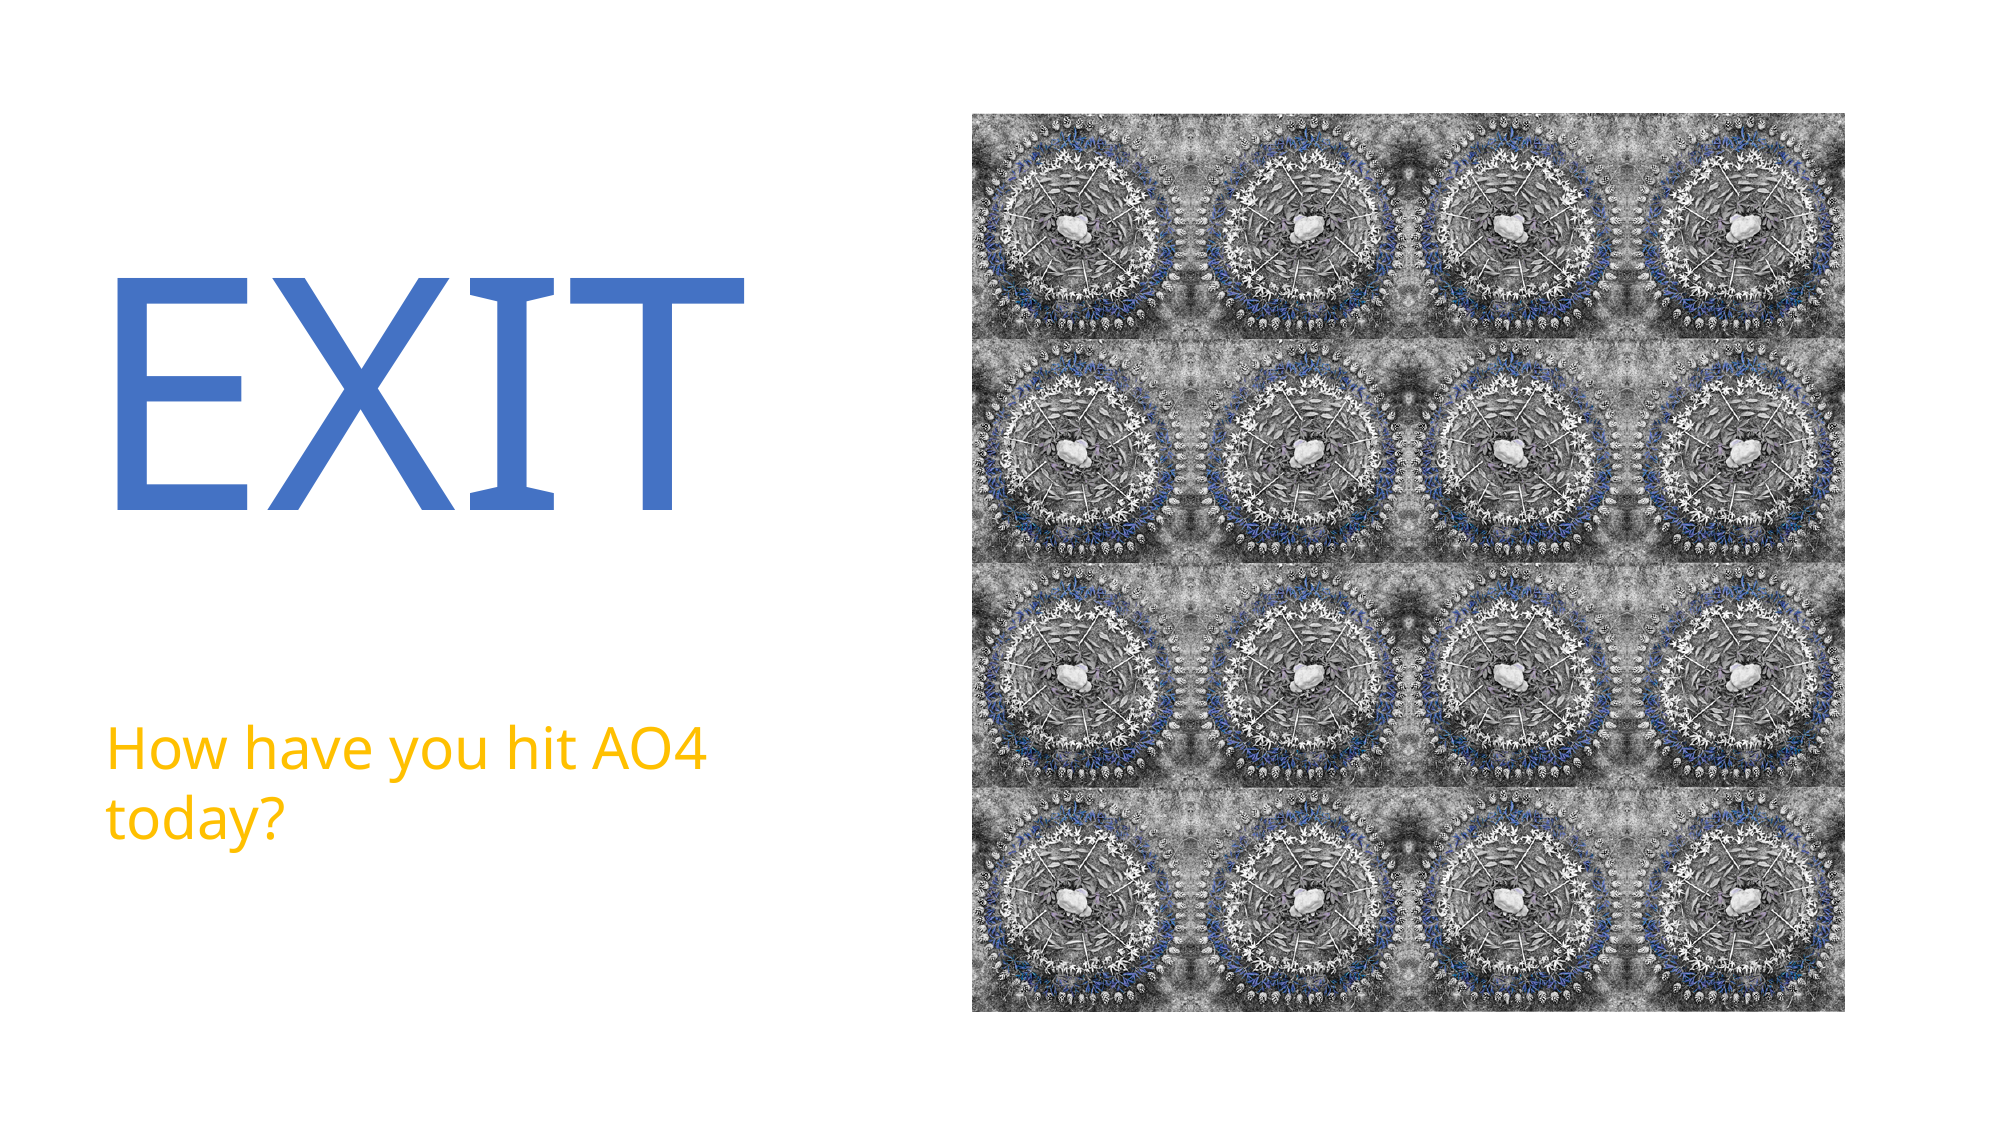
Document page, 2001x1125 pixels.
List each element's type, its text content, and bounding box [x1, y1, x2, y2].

picture [972, 113, 1845, 1012]
text_box EXIT [71, 222, 972, 607]
text_box How have you hit AO4 today? [99, 705, 859, 857]
